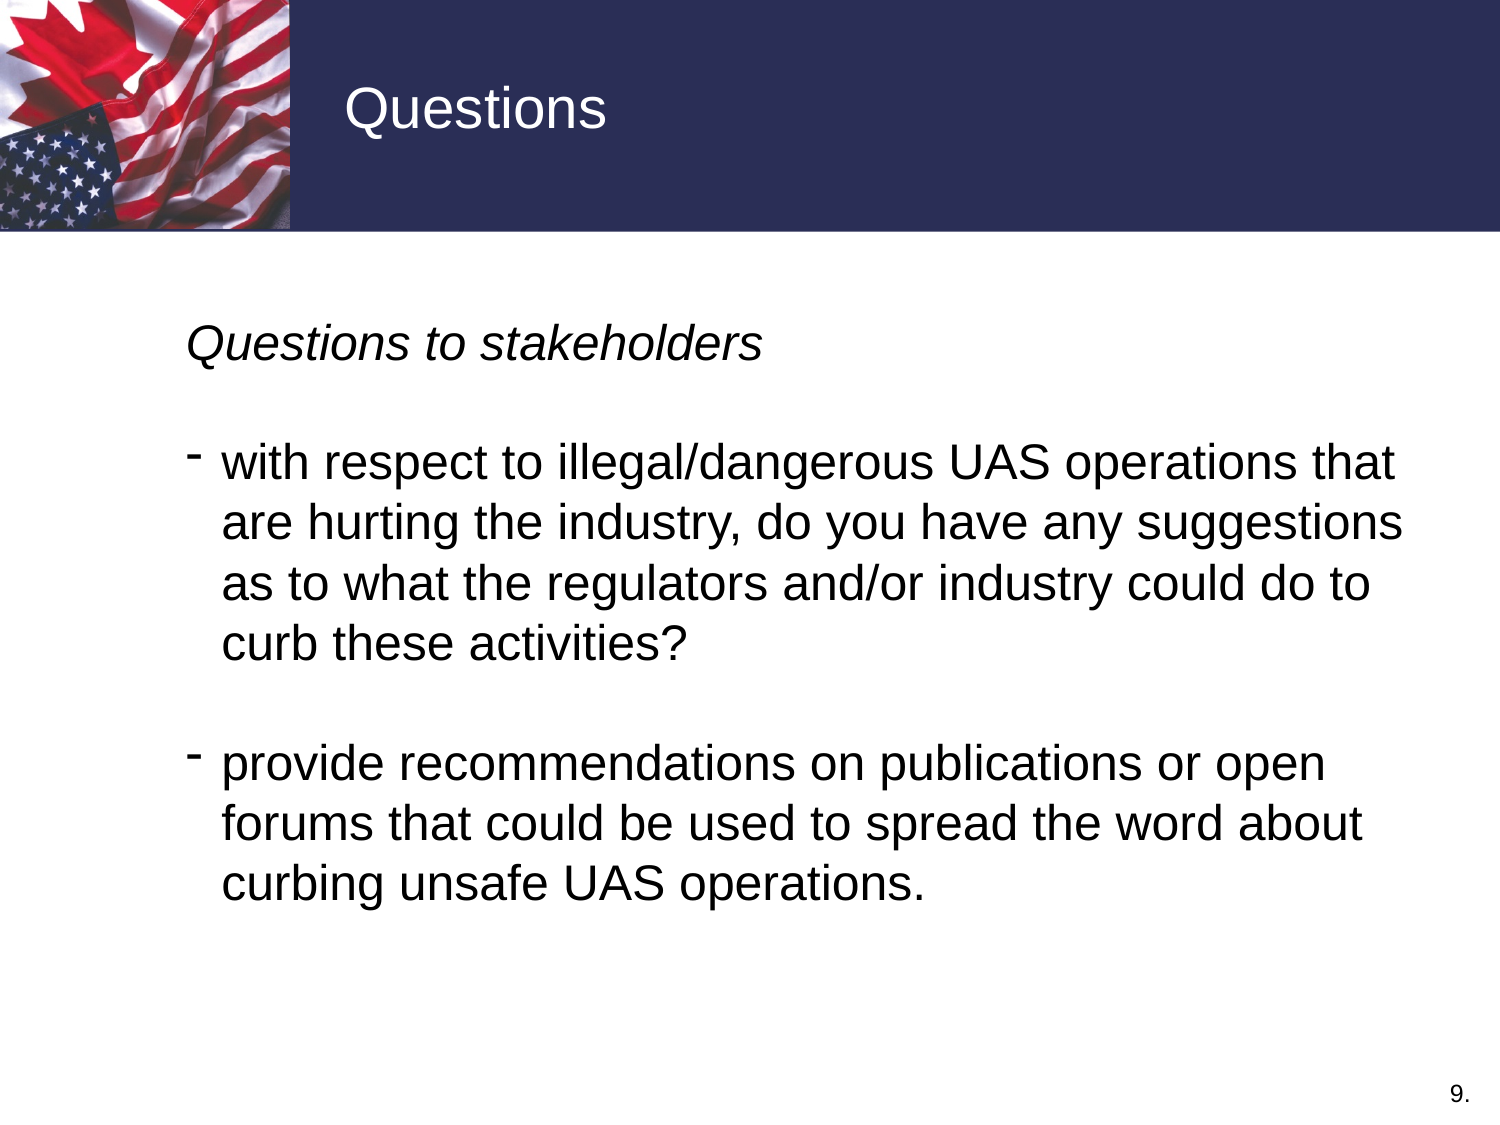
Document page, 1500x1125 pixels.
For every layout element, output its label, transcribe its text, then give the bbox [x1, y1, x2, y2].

text_box Questions to stakeholders with respect to illegal/dangerous UAS operations that are hurting the industry, do you have any suggestions as to what the regulators and/or industry could do to curb these activities? provide recommendations on publications or open forums that could be used to spread the word about curbing unsafe UAS operations. [171, 302, 1424, 1098]
title Questions [336, 30, 1377, 181]
picture [0, 0, 290, 229]
